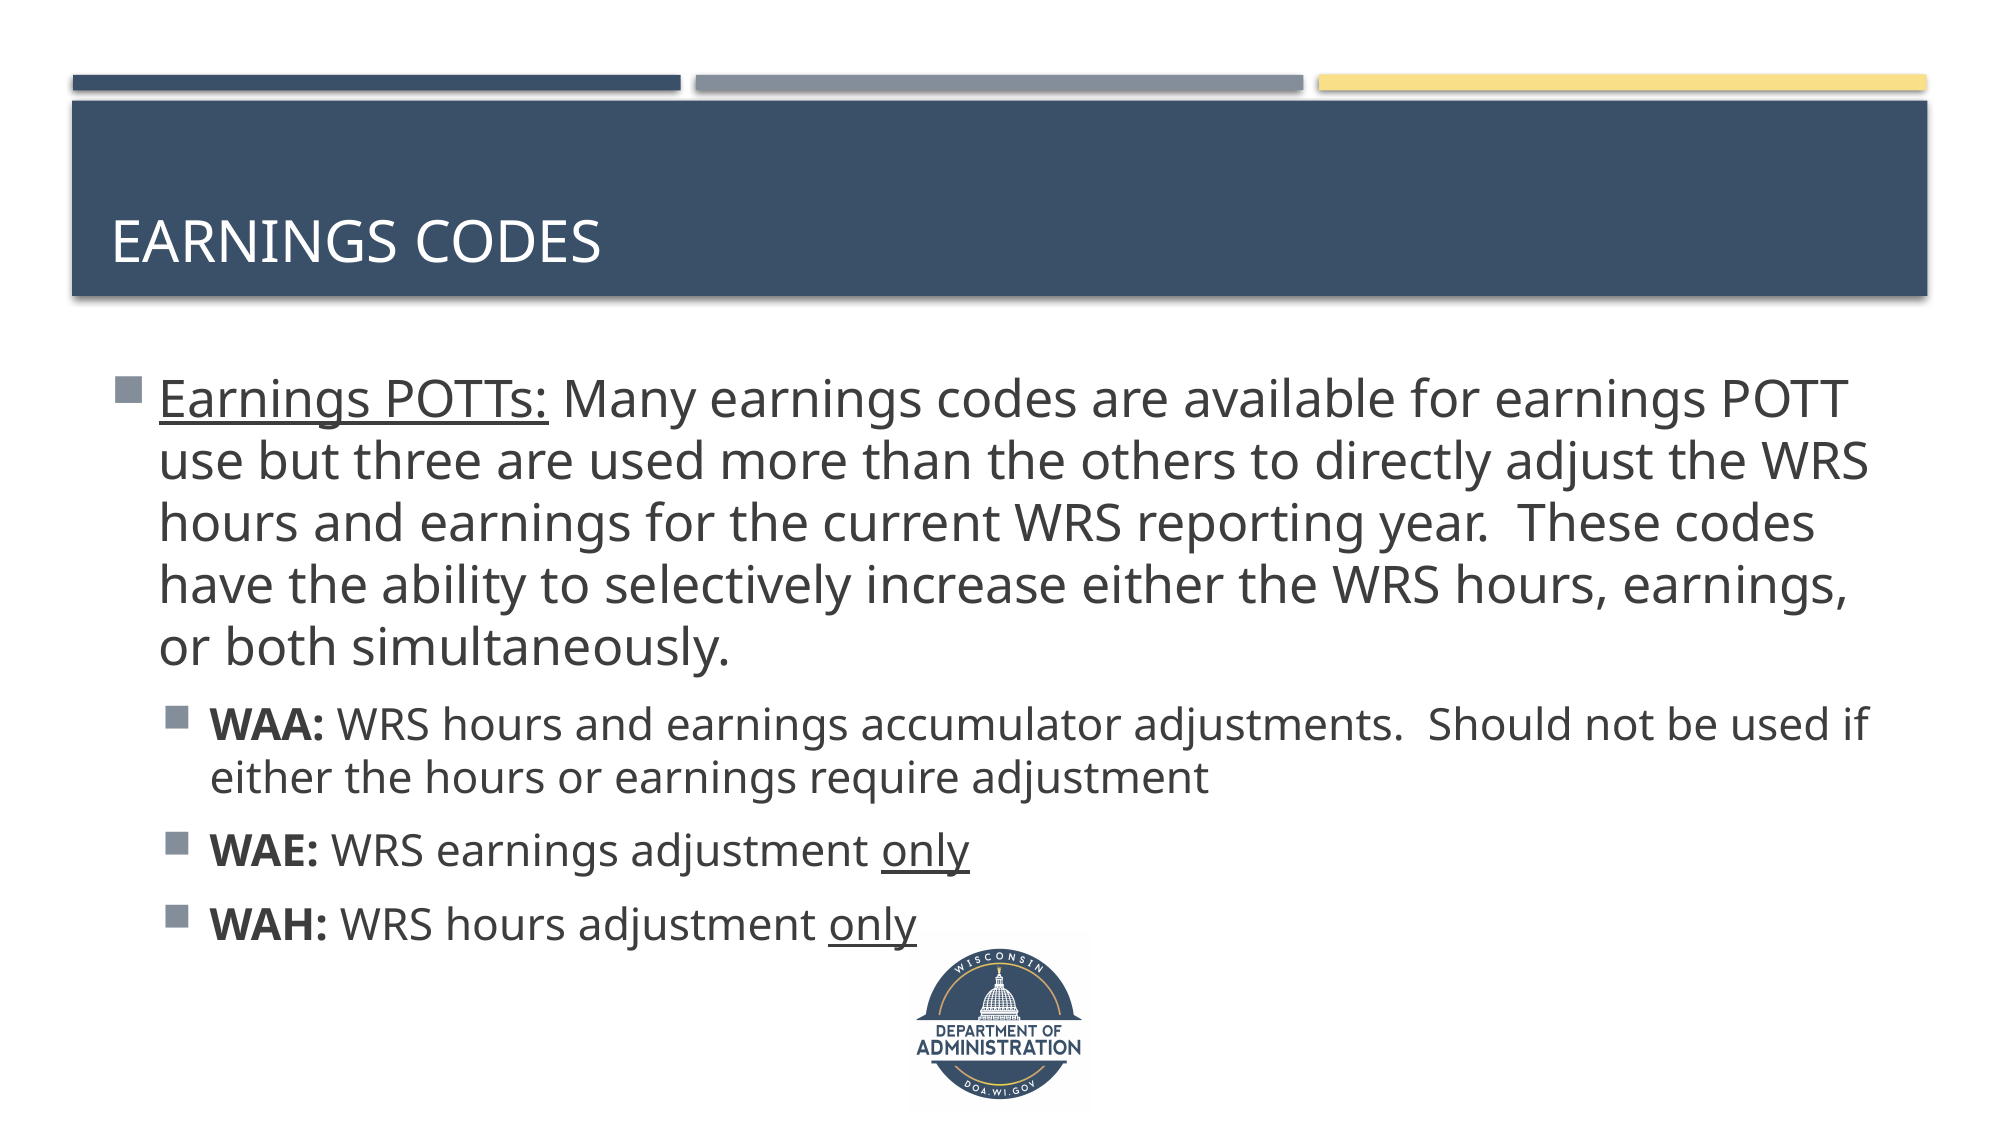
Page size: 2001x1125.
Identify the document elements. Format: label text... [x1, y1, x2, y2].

title Earnings Codes [95, 115, 1905, 282]
picture [908, 962, 1091, 1114]
list Earnings POTTs: Many earnings codes are available for earnings POTT use but three are used more than the others to directly adjust the WRS hours and earnings for the current WRS reporting year. These codes have the ability to selectively increase either the WRS hours, earnings, or both simultaneously. WAA: WRS hours and earnings accumulator adjustments. Should not be used if either the hours or earnings require adjustment WAE: WRS earnings adjustment only WAH: WRS hours adjustment only [95, 357, 1905, 962]
